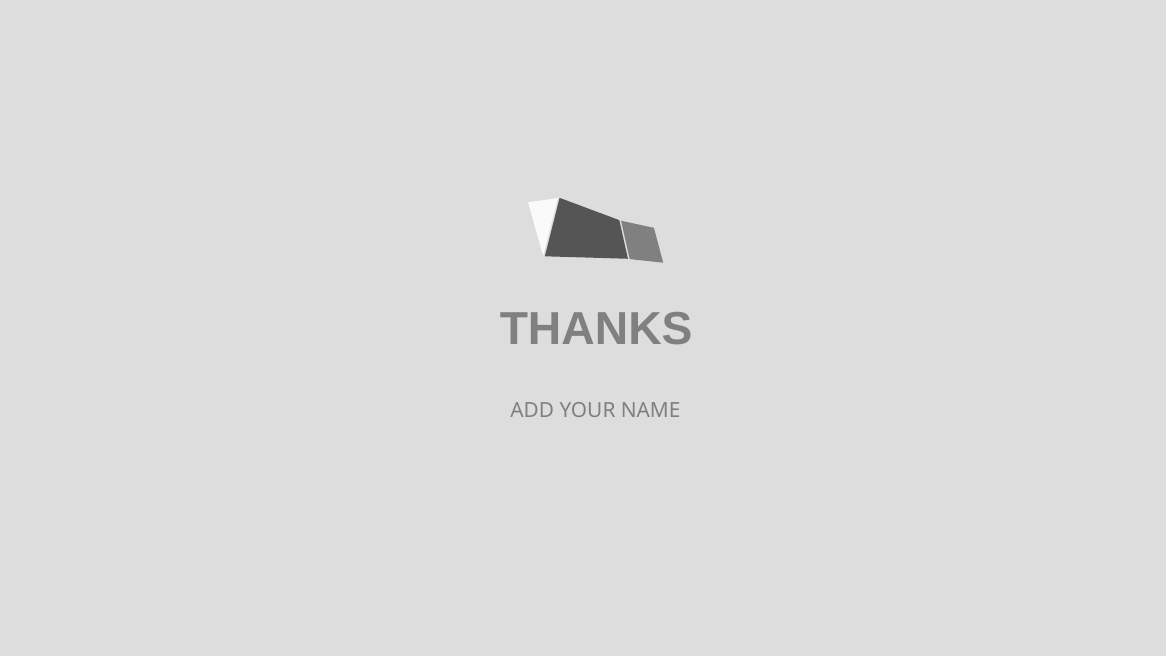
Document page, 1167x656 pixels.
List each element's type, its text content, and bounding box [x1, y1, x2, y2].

text_box THANKS [484, 290, 708, 361]
text_box ADD YOUR NAME [495, 389, 696, 430]
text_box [527, 197, 665, 262]
